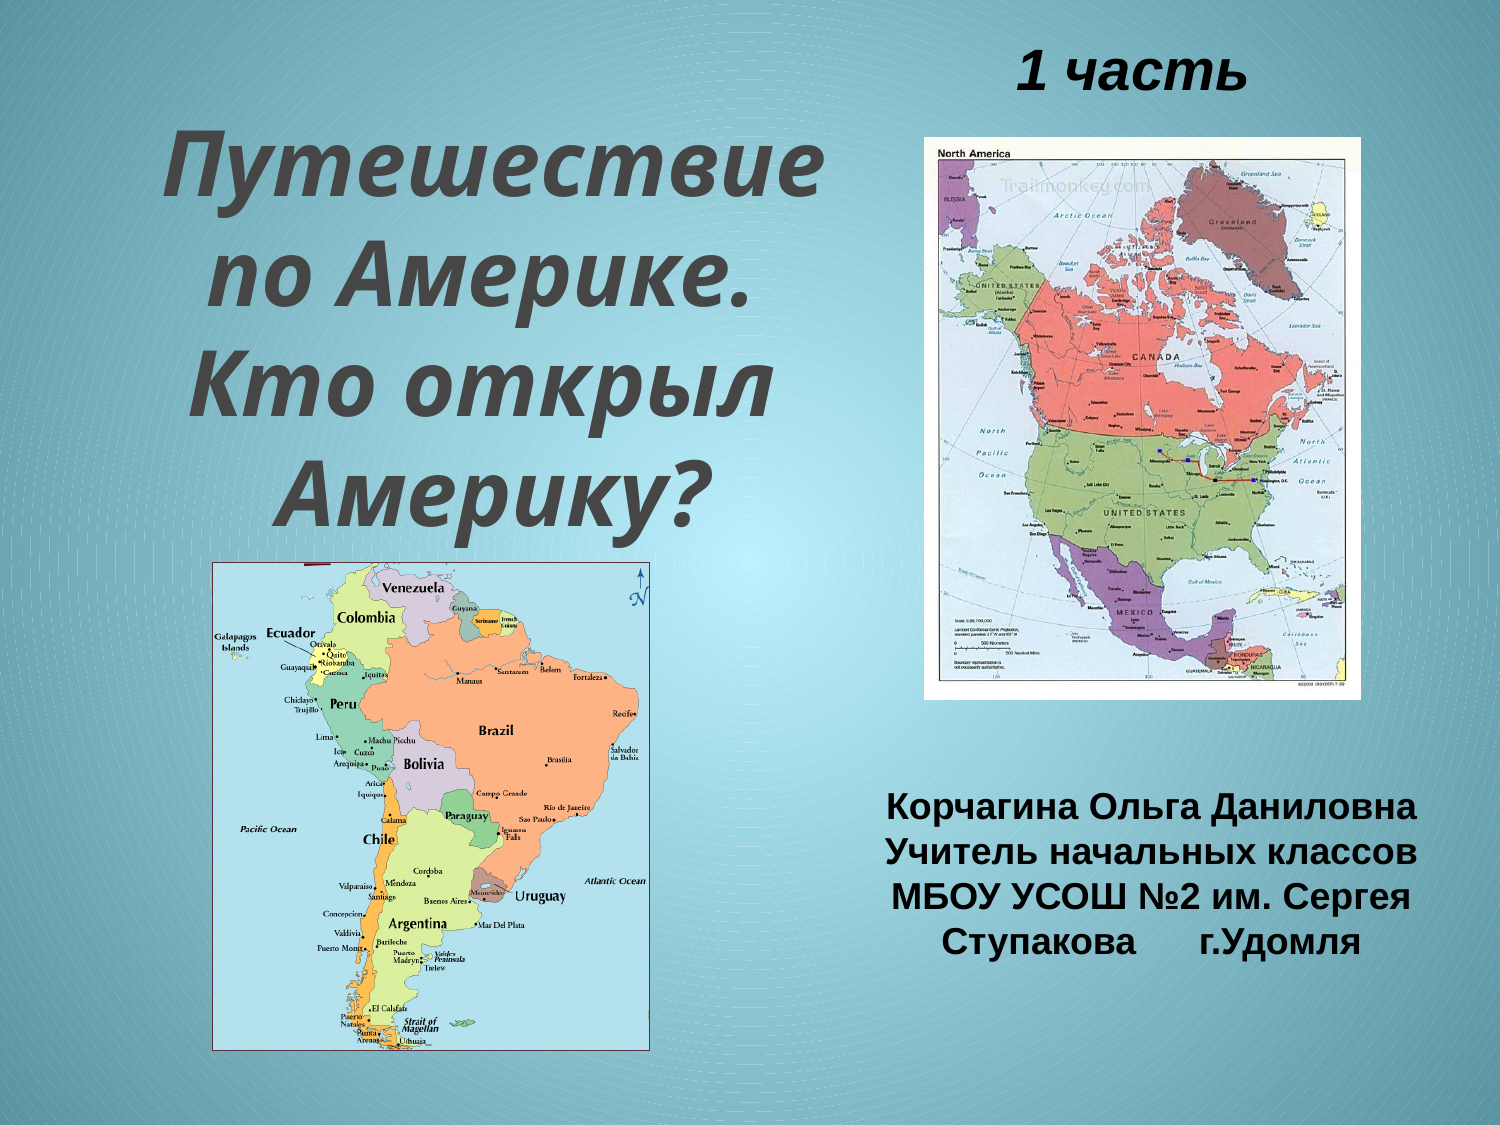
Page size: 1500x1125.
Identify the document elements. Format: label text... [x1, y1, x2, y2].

text_box 1 часть [1001, 24, 1266, 110]
picture [924, 137, 1361, 701]
title Путешествие по Америке. Кто открыл Америку? [112, 87, 876, 563]
picture [212, 562, 651, 1051]
text_box Корчагина Ольга Даниловна Учитель начальных классов МБОУ УСОШ №2 им. Сергея Ступакова г.Удомля [824, 774, 1479, 970]
